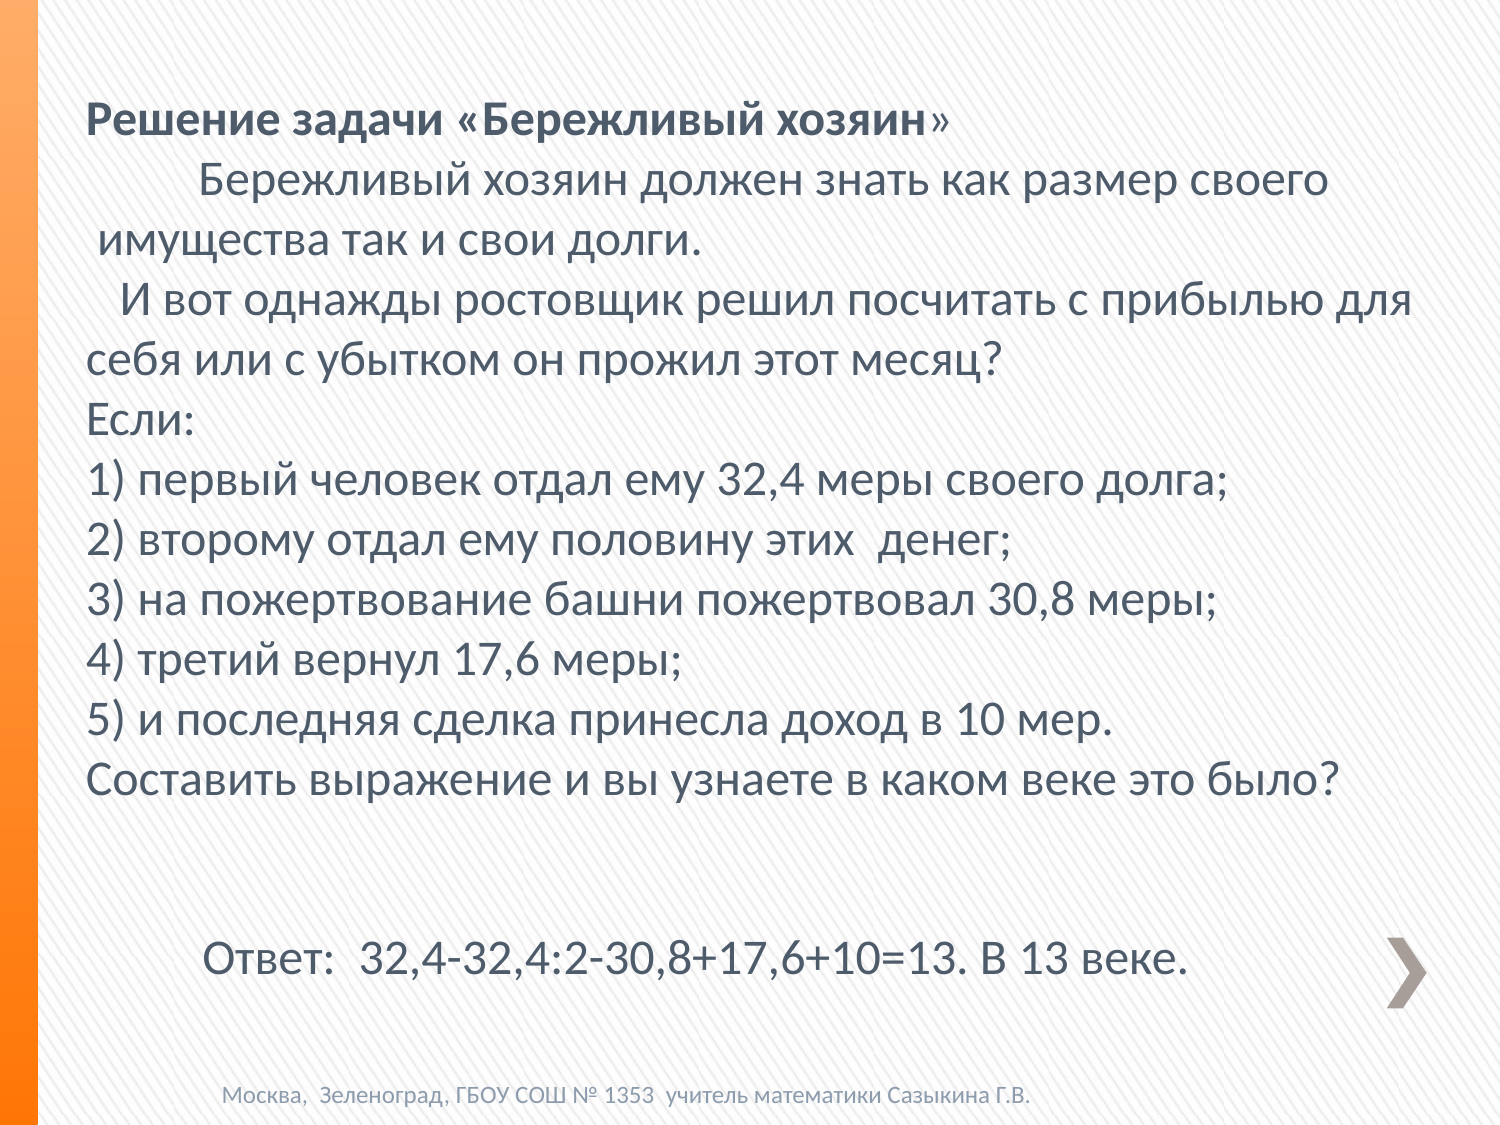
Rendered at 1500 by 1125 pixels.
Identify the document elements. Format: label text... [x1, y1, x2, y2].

text_box Ответ: 32,4-32,4:2-30,8+17,6+10=13. В 13 веке. [176, 916, 1205, 1052]
footer Москва, Зеленоград, ГБОУ СОШ № 1353 учитель математики Сазыкина Г.В. [206, 1074, 1382, 1113]
text_box Решение задачи «Бережливый хозяин» Бережливый хозяин должен знать как размер своего имущества так и свои долги. И вот однажды ростовщик решил посчитать с прибылью для себя или с убытком он прожил этот месяц? Если: 1) первый человек отдал ему 32,4 меры своего долга; 2) второму отдал ему половину этих денег; 3) на пожертвование башни пожертвовал 30,8 меры; 4) третий вернул 17,6 меры; 5) и последняя сделка принесла доход в 10 мер. Составить выражение и вы узнаете в каком веке это было? [71, 78, 1429, 873]
